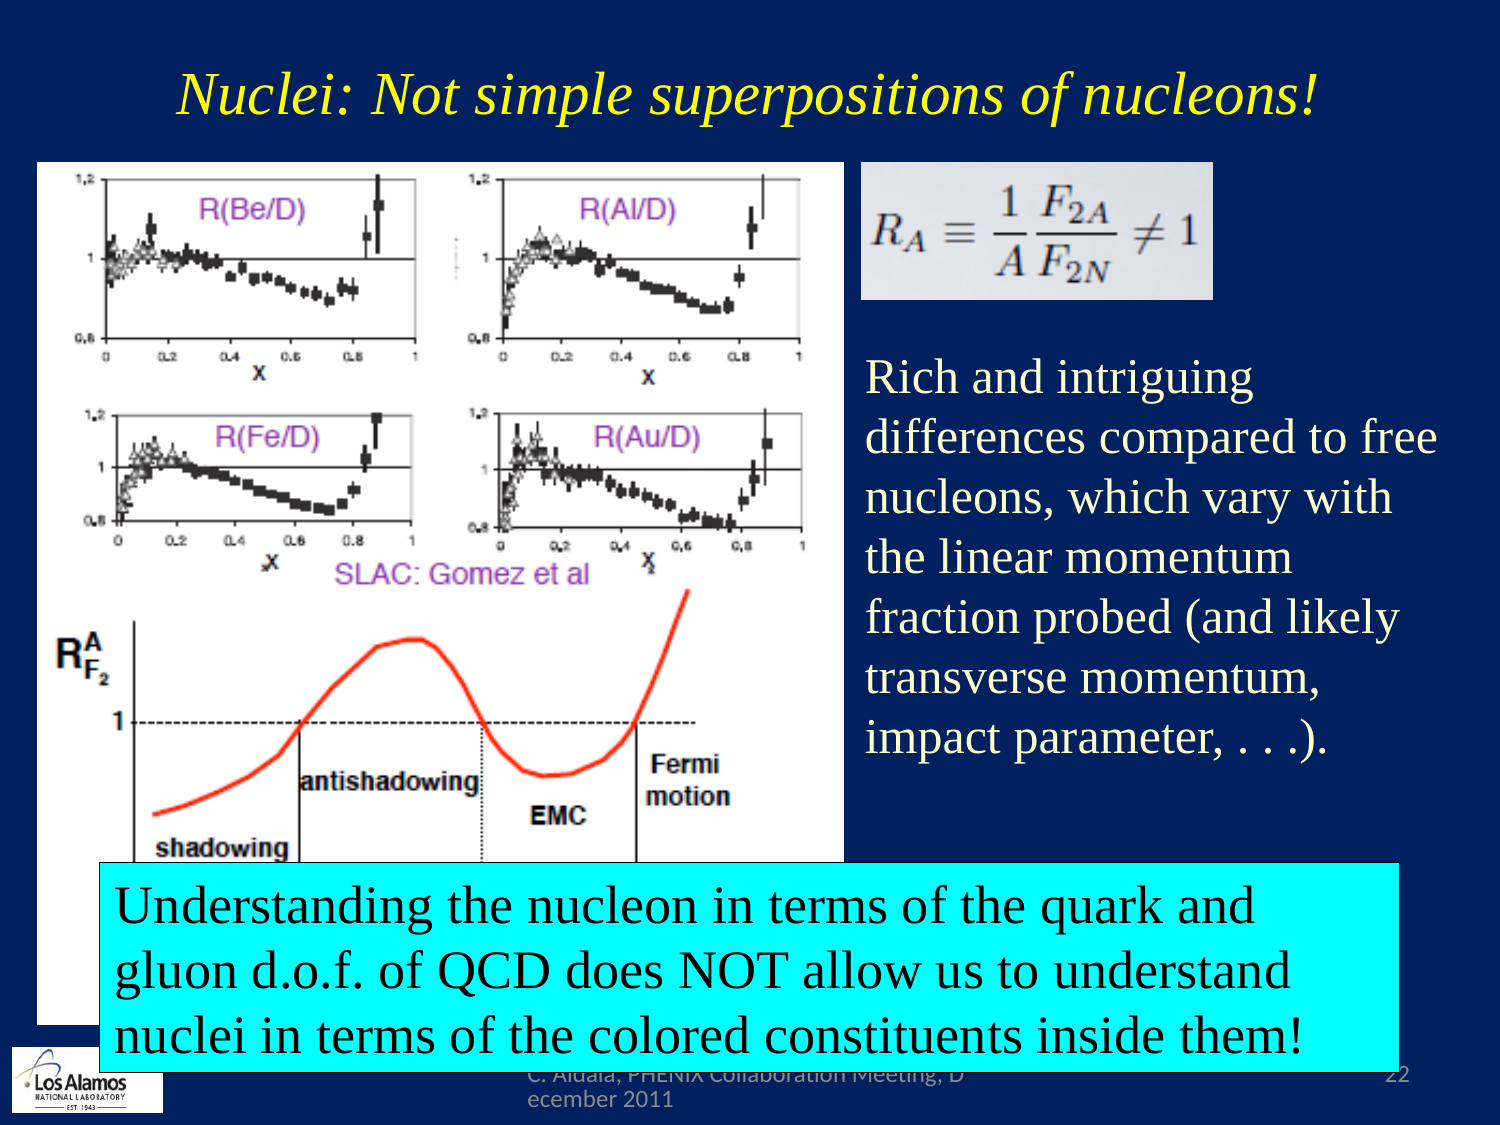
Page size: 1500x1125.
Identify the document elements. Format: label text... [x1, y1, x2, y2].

text_box Rich and intriguing differences compared to free nucleons, which vary with the linear momentum fraction probed (and likely transverse momentum, impact parameter, . . .). [849, 335, 1475, 771]
footer C. Aidala, PHENIX Collaboration Meeting, December 2011 [512, 1073, 988, 1103]
picture [12, 1047, 163, 1113]
text_box Understanding the nucleon in terms of the quark and gluon d.o.f. of QCD does NOT allow us to understand nuclei in terms of the colored constituents inside them! [99, 862, 1400, 1073]
slide_number 22 [1074, 1042, 1425, 1103]
picture [37, 162, 844, 1026]
picture [861, 162, 1213, 301]
title Nuclei: Not simple superpositions of nucleons! [54, 24, 1443, 155]
